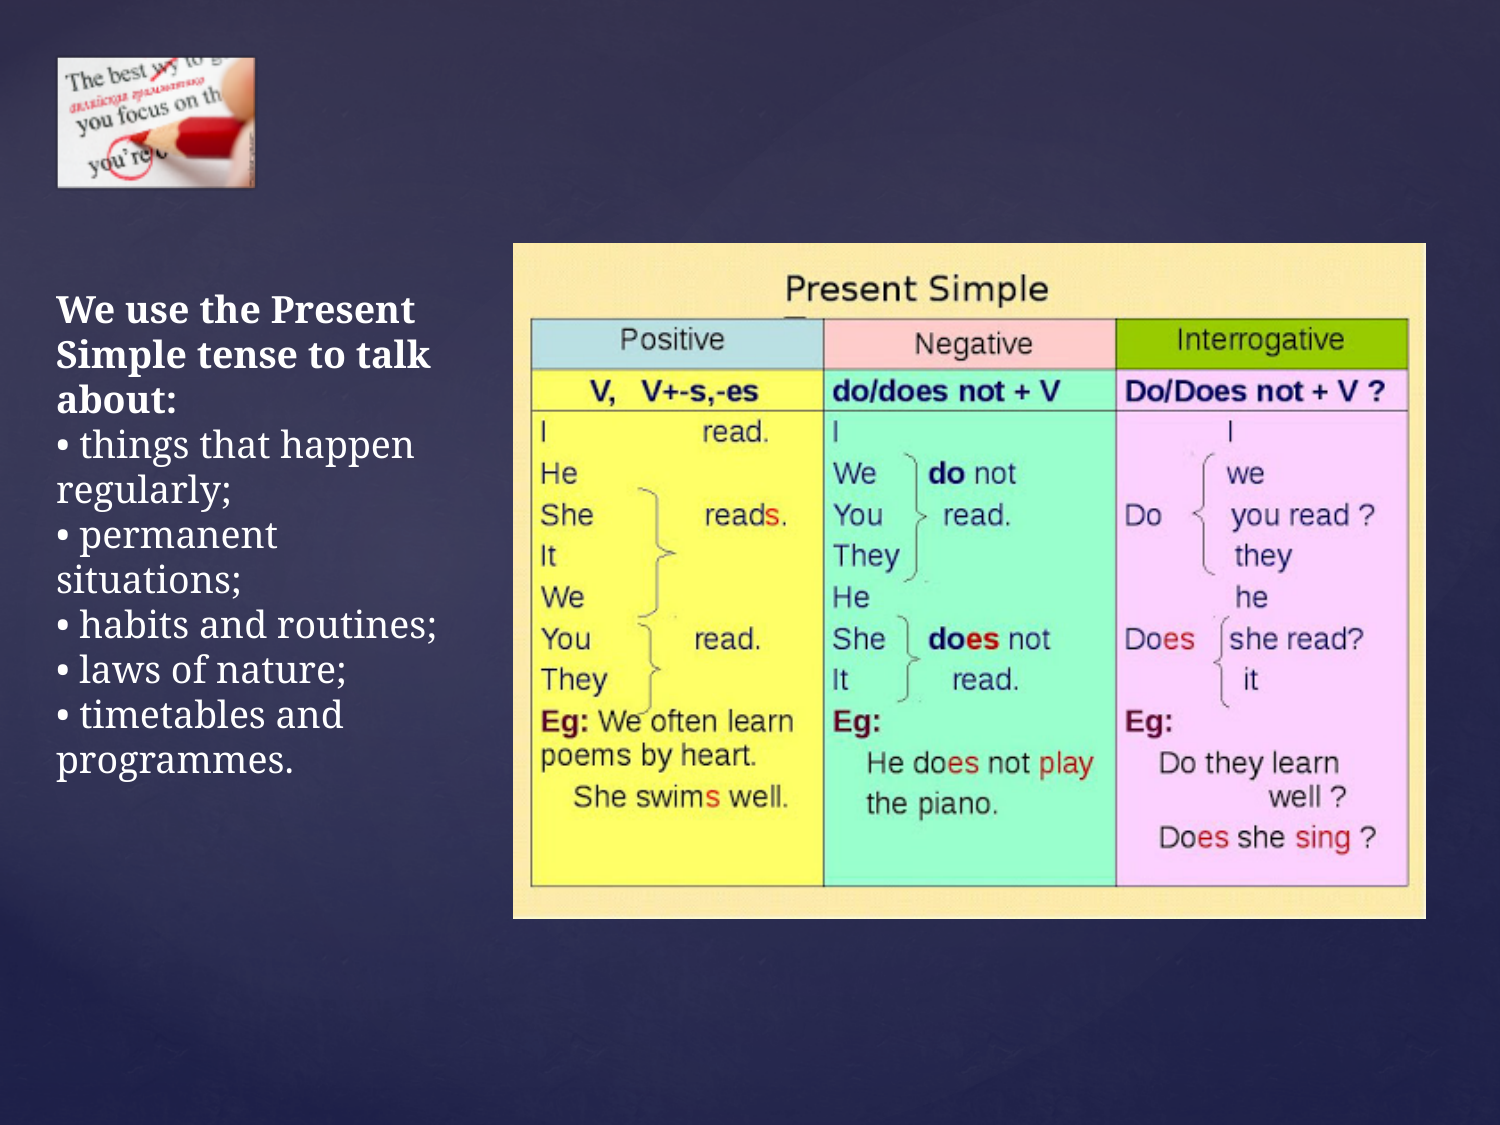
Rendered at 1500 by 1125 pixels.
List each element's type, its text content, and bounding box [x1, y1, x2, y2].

text_box We use the Present Simple tense to talk about: • things that happen regularly; • permanent situations; • habits and routines; • laws of nature; • timetables and programmes. [41, 278, 455, 834]
picture [513, 243, 1426, 919]
picture [53, 54, 259, 192]
